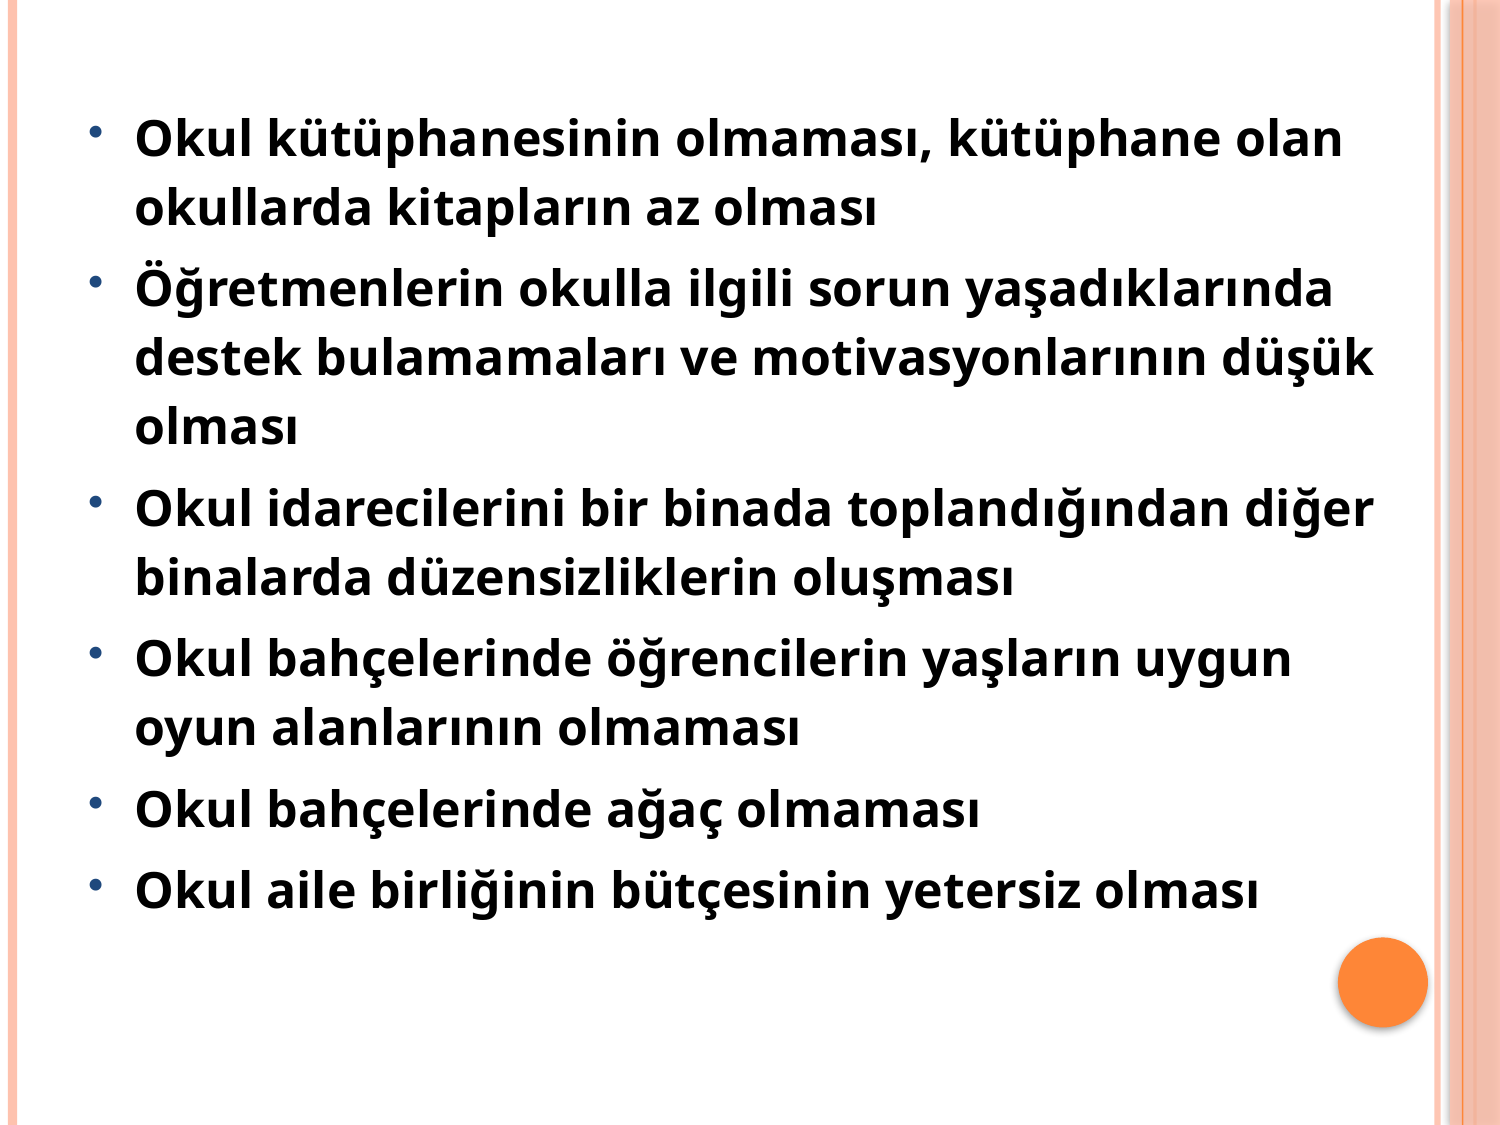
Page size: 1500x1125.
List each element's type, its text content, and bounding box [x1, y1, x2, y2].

list Okul kütüphanesinin olmaması, kütüphane olan okullarda kitapların az olması Öğretmenlerin okulla ilgili sorun yaşadıklarında destek bulamamaları ve motivasyonlarının düşük olması Okul idarecilerini bir binada toplandığından diğer binalarda düzensizliklerin oluşması Okul bahçelerinde öğrencilerin yaşların uygun oyun alanlarının olmaması Okul bahçelerinde ağaç olmaması Okul aile birliğinin bütçesinin yetersiz olması [75, 90, 1425, 1005]
